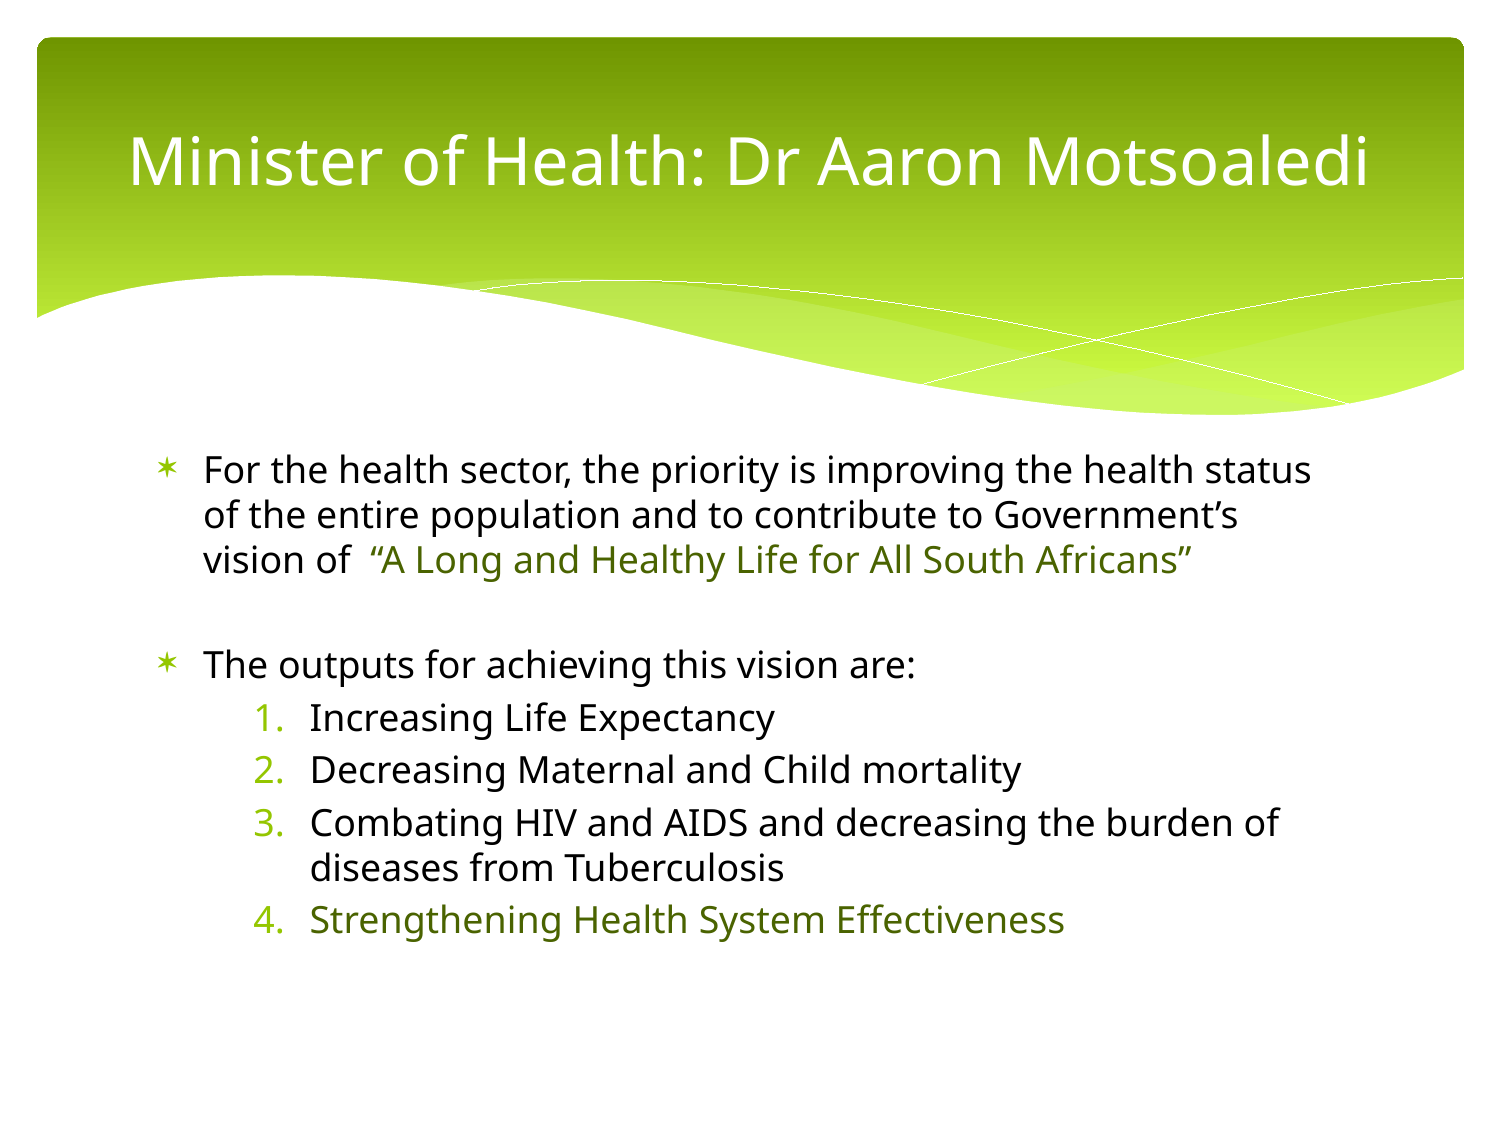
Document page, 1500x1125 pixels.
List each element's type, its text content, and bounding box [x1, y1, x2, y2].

list For the health sector, the priority is improving the health status of the entire population and to contribute to Government’s vision of “A Long and Healthy Life for All South Africans” The outputs for achieving this vision are: Increasing Life Expectancy Decreasing Maternal and Child mortality Combating HIV and AIDS and decreasing the burden of diseases from Tuberculosis Strengthening Health System Effectiveness [143, 438, 1359, 1005]
title Minister of Health: Dr Aaron Motsoaledi [75, 55, 1425, 261]
